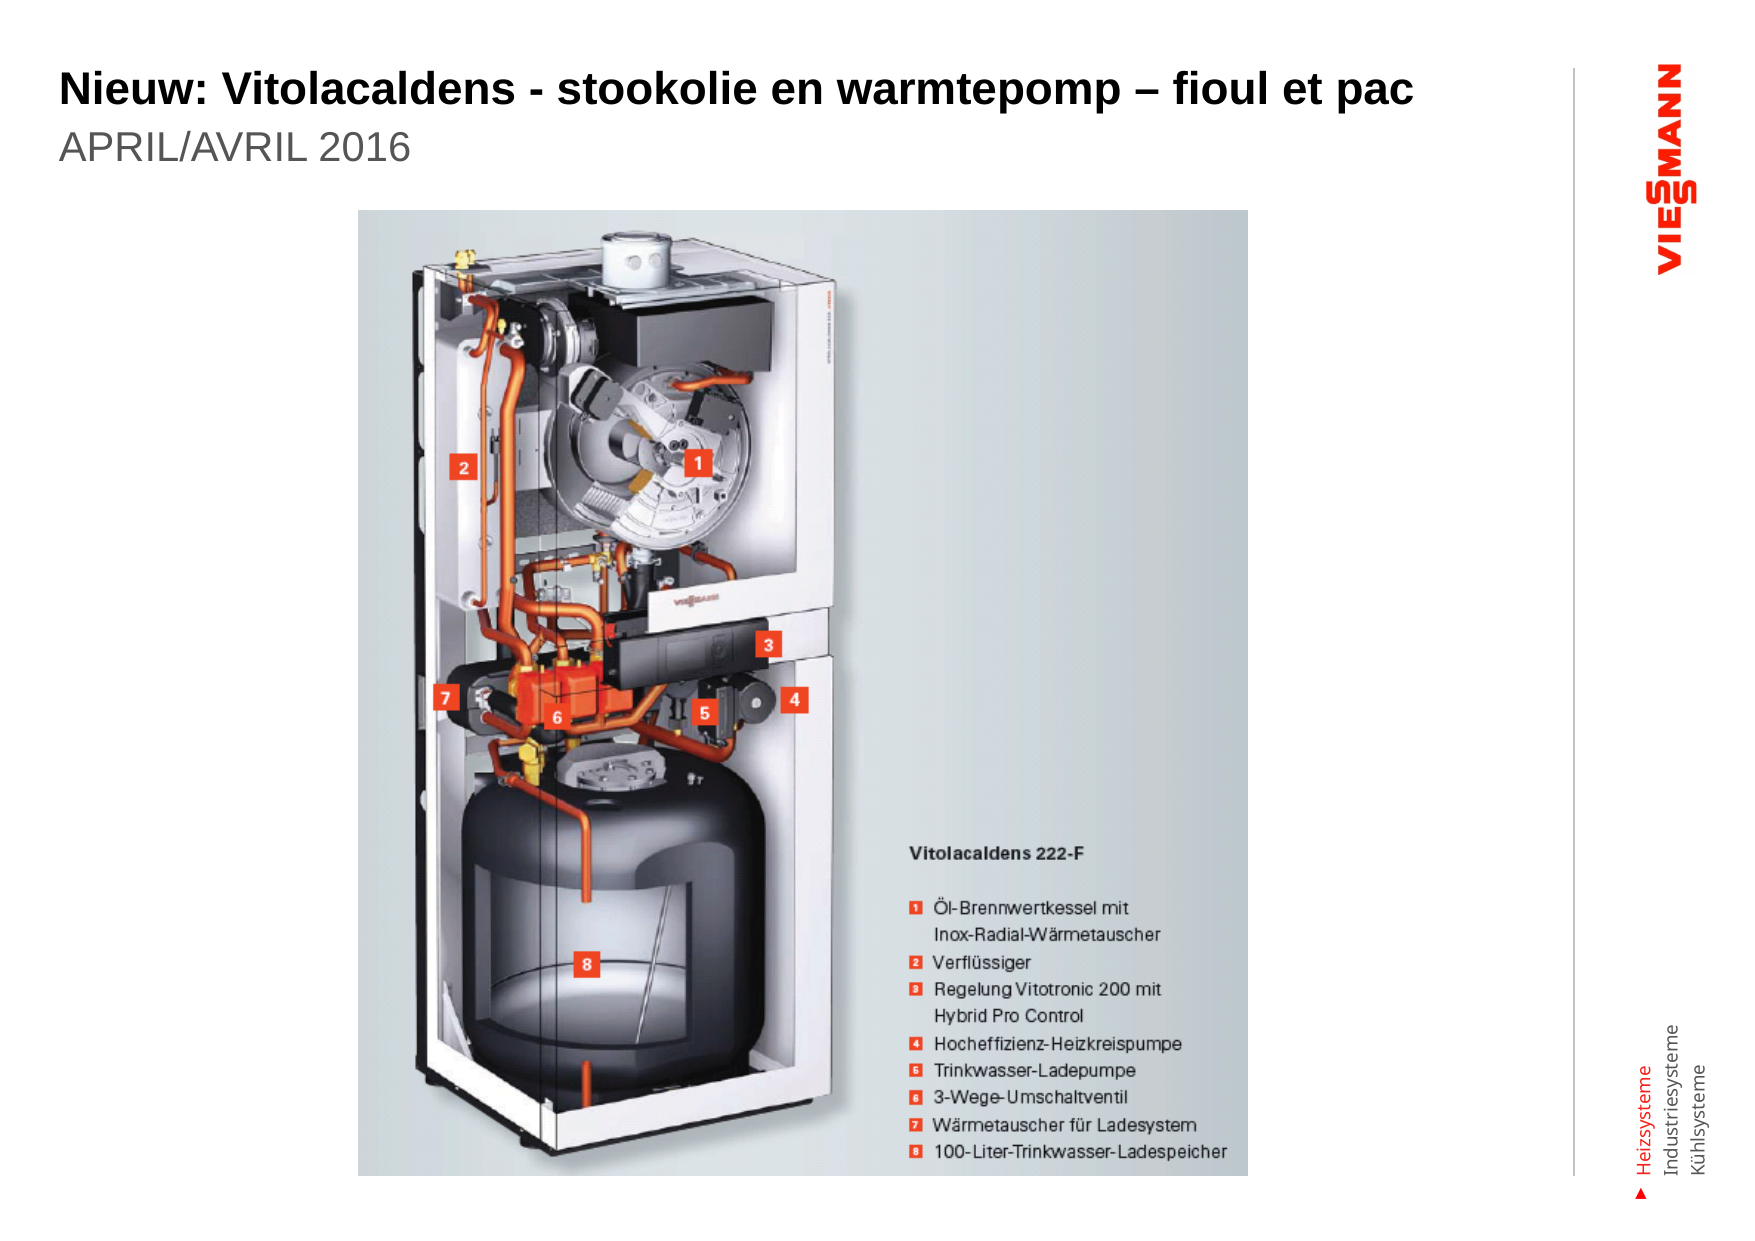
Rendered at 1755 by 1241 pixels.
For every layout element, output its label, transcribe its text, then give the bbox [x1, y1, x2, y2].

title Nieuw: Vitolacaldens - stookolie en warmtepomp – fioul et pac [59, 64, 1548, 108]
list APRIL/AVRIL 2016 [59, 119, 1548, 173]
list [358, 209, 1248, 1176]
